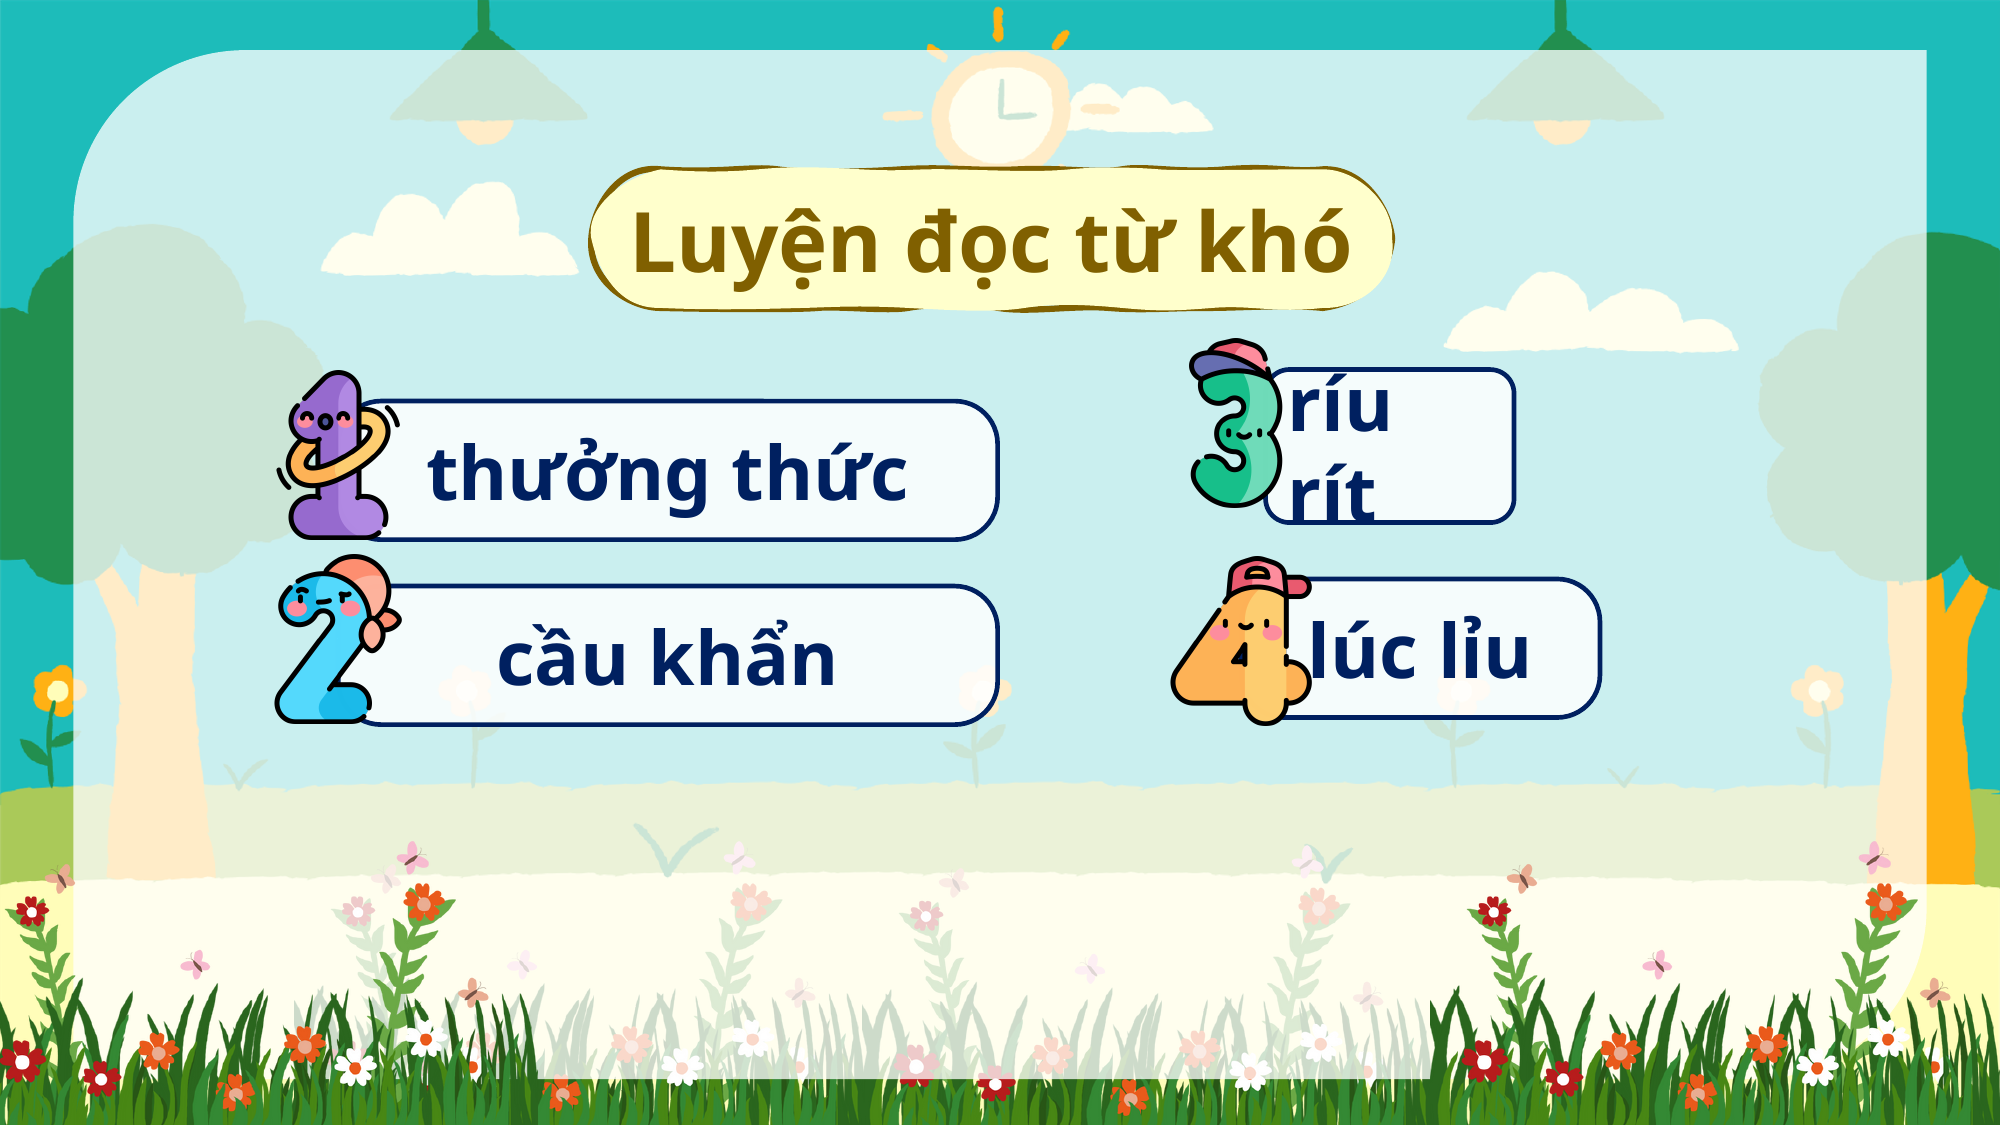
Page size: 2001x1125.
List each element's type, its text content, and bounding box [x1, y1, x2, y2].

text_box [1156, 555, 1600, 726]
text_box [253, 370, 998, 540]
text_box [73, 50, 1927, 845]
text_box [1150, 338, 1514, 523]
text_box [253, 554, 998, 725]
picture [0, 0, 2000, 1125]
text_box Luyện đọc từ khó [590, 167, 1394, 311]
